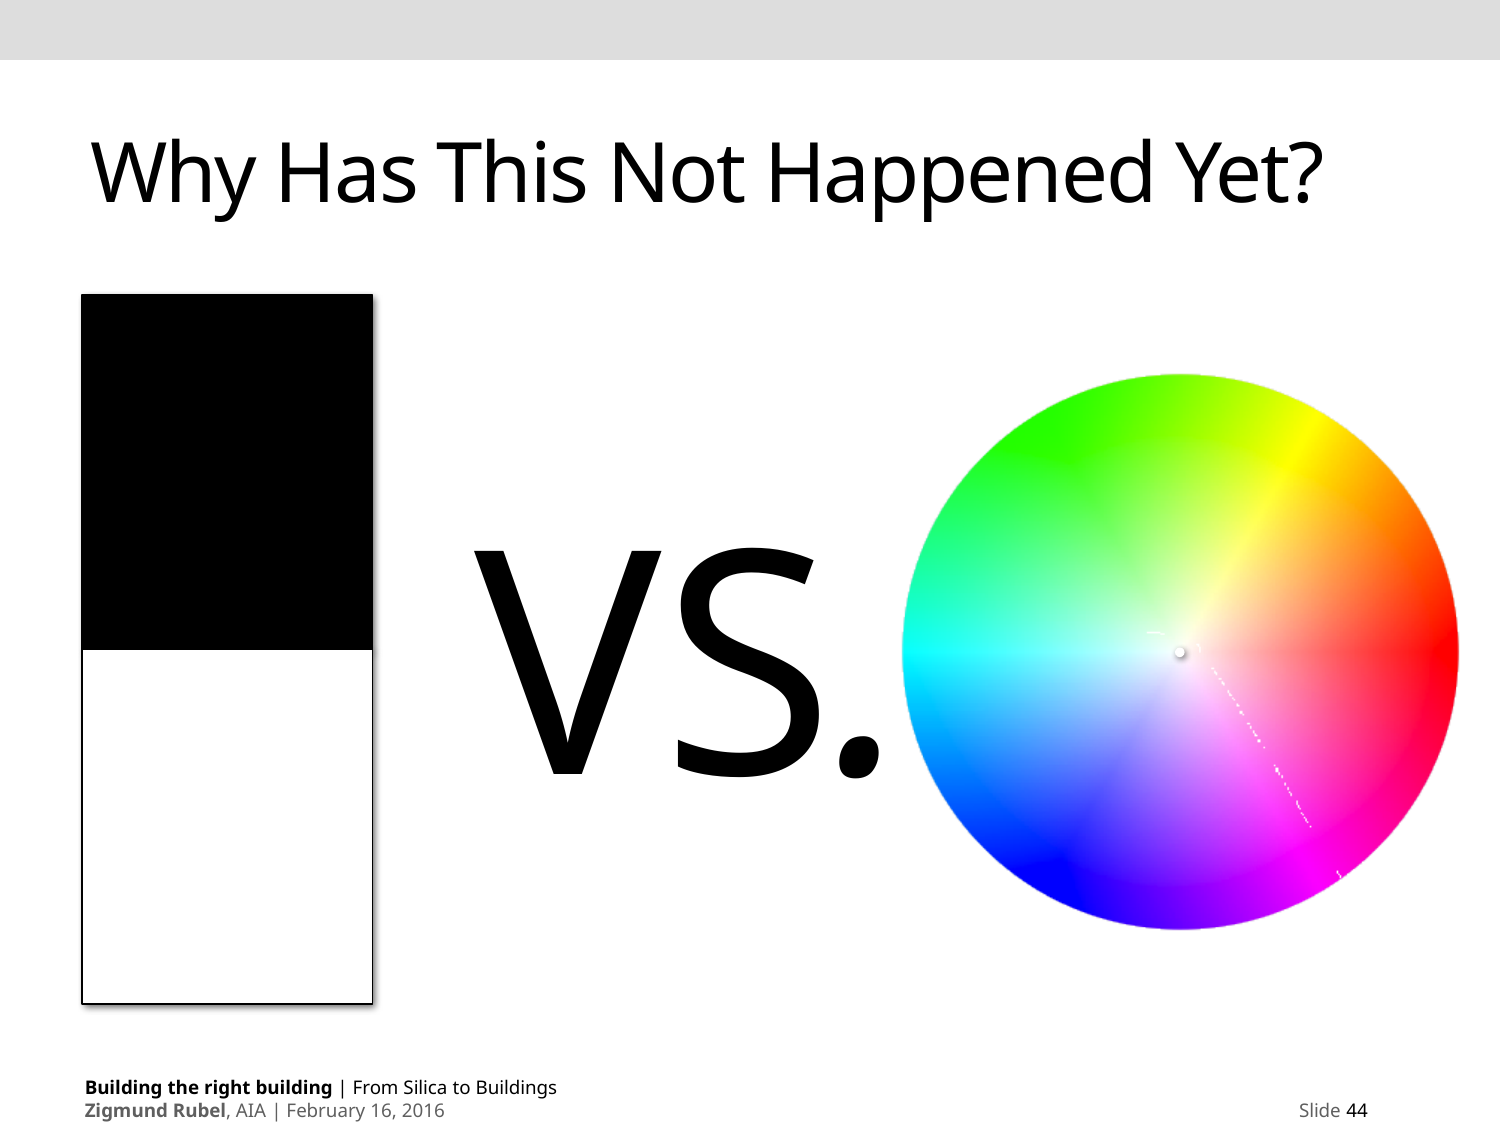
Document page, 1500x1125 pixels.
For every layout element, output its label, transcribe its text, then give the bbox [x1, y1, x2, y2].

text_box vs. [464, 387, 893, 913]
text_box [81, 294, 373, 1005]
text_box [896, 349, 1468, 950]
title Why Has This Not Happened Yet? [75, 87, 1467, 250]
